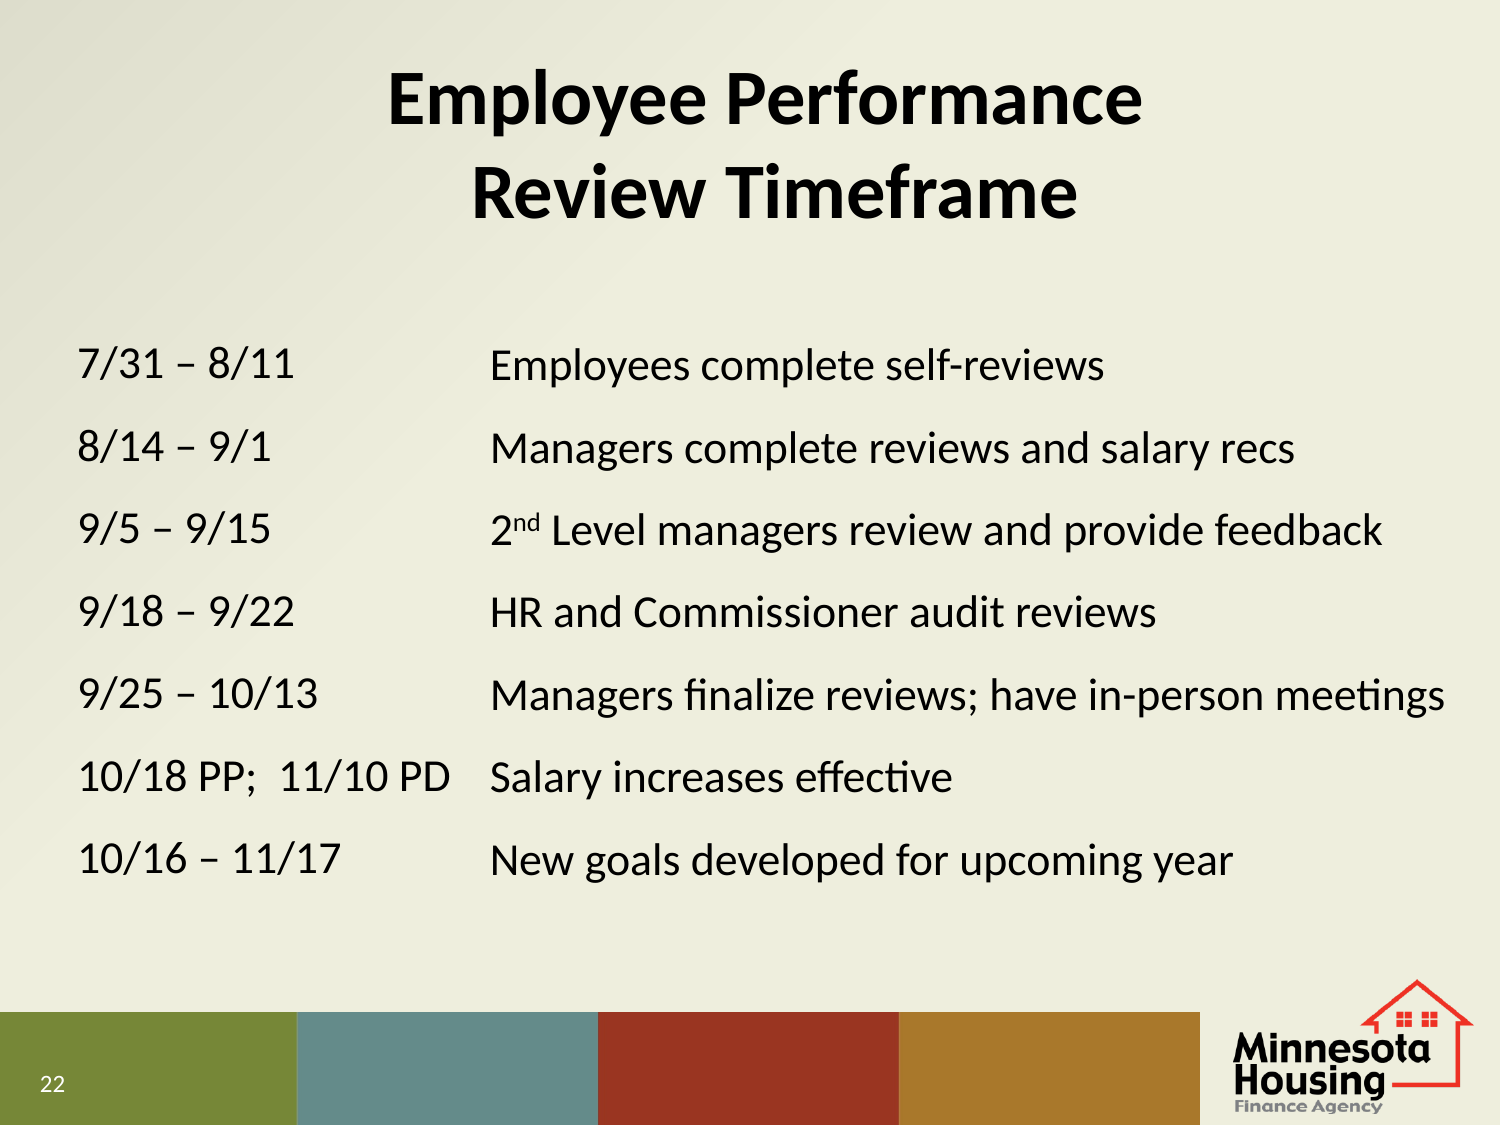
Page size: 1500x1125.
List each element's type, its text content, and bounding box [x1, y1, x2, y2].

title Employee Performance Review Timeframe [112, 37, 1438, 243]
picture [0, 1012, 1200, 1125]
picture [1233, 979, 1474, 1114]
text_box 7/31 – 8/11 8/14 – 9/1 9/5 – 9/15 9/18 – 9/22 9/25 – 10/13 10/18 PP; 11/10 PD 10/16 – 11/17 [62, 298, 525, 981]
text_box Employees complete self-reviews Managers complete reviews and salary recs 2nd Level managers review and provide feedback HR and Commissioner audit reviews Managers finalize reviews; have in-person meetings Salary increases effective New goals developed for upcoming year [525, 299, 1488, 892]
